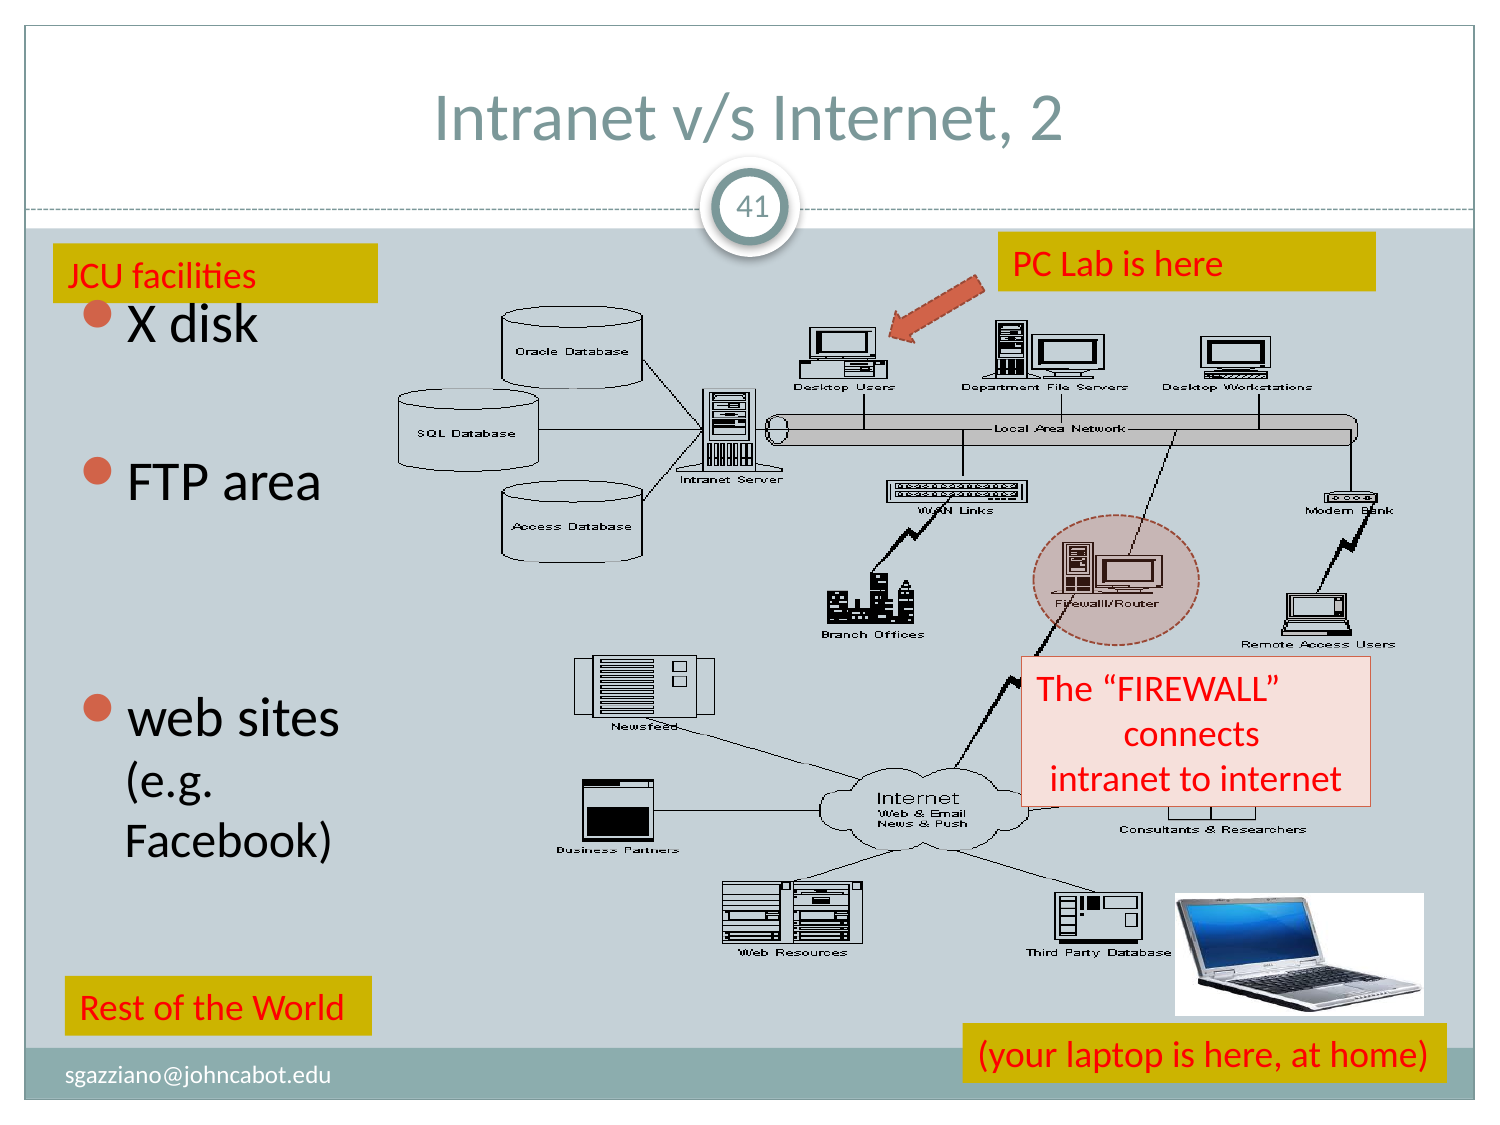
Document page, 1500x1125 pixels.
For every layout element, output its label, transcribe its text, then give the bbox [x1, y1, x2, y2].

title Intranet v/s Internet, 2 [49, 37, 1450, 162]
picture [395, 302, 1424, 1017]
text_box JCU facilities [53, 243, 378, 304]
text_box Rest of the World [64, 975, 372, 1036]
slide_number 41 [715, 168, 791, 241]
list X disk FTP area web sites (e.g. Facebook) [64, 278, 396, 953]
text_box (your laptop is here, at home) [962, 1023, 1447, 1083]
footer sgazziano@johncabot.edu [50, 1051, 638, 1112]
text_box [933, 274, 986, 299]
text_box PC Lab is here [998, 231, 1376, 292]
